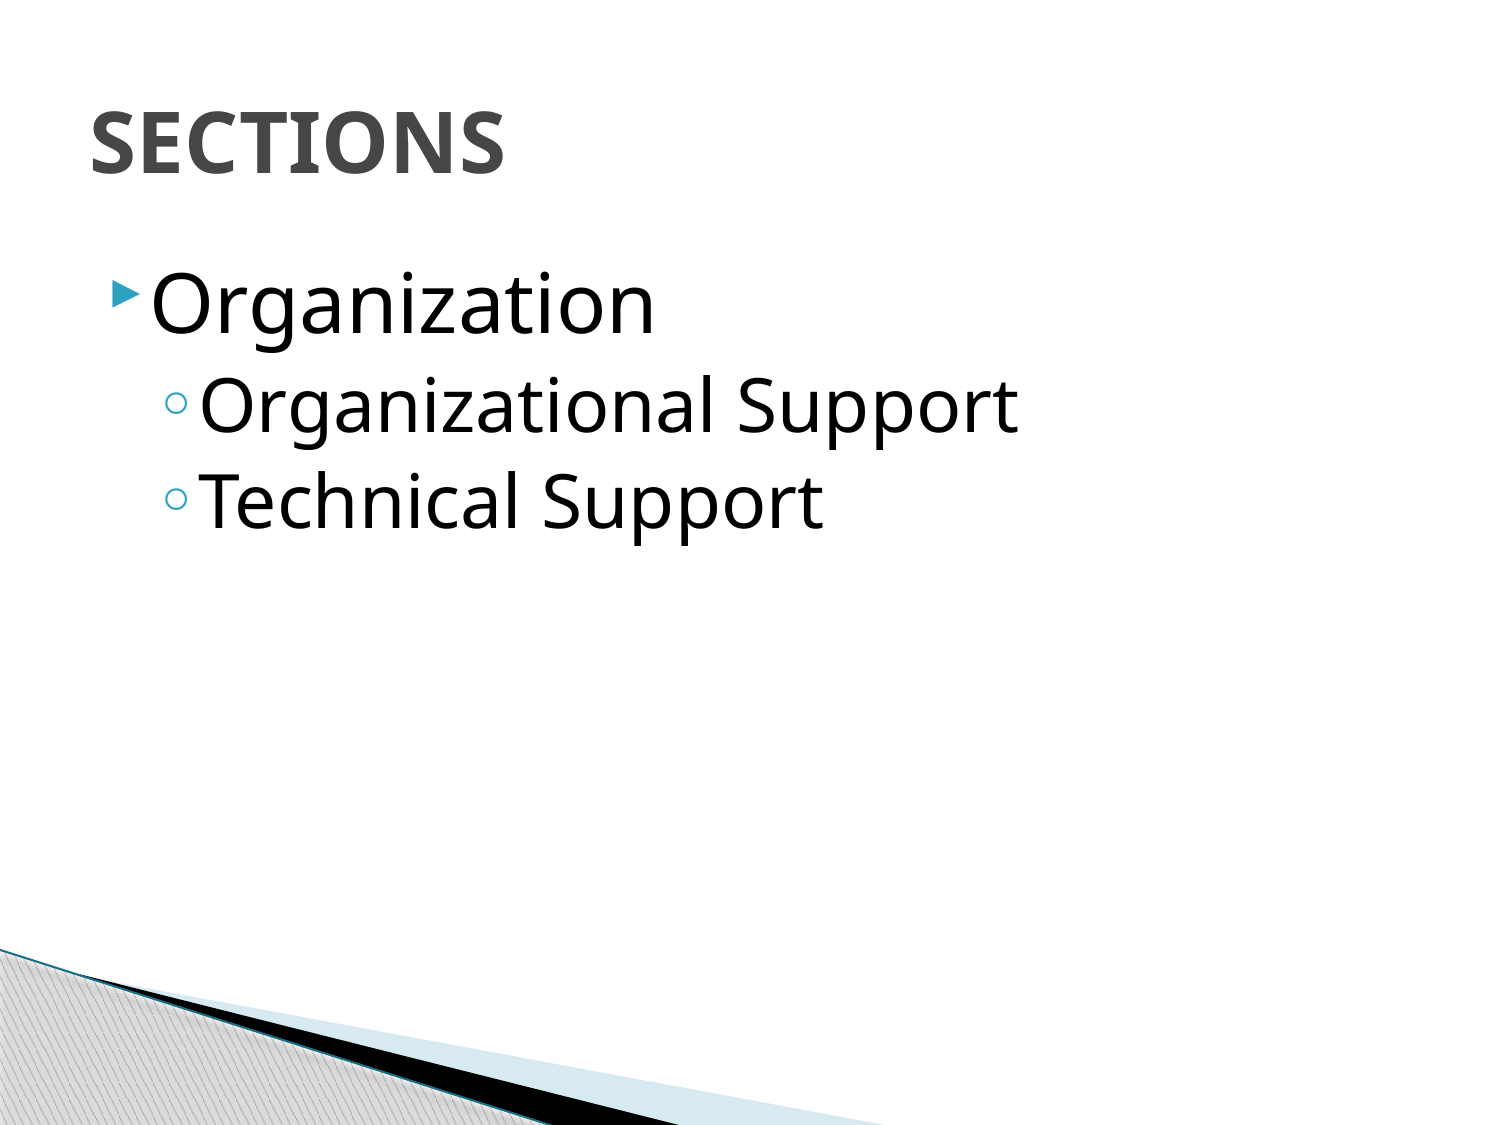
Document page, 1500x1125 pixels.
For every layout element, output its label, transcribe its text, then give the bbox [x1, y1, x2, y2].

list Organization Organizational Support Technical Support [75, 243, 1425, 986]
title SECTIONS [75, 45, 1425, 233]
